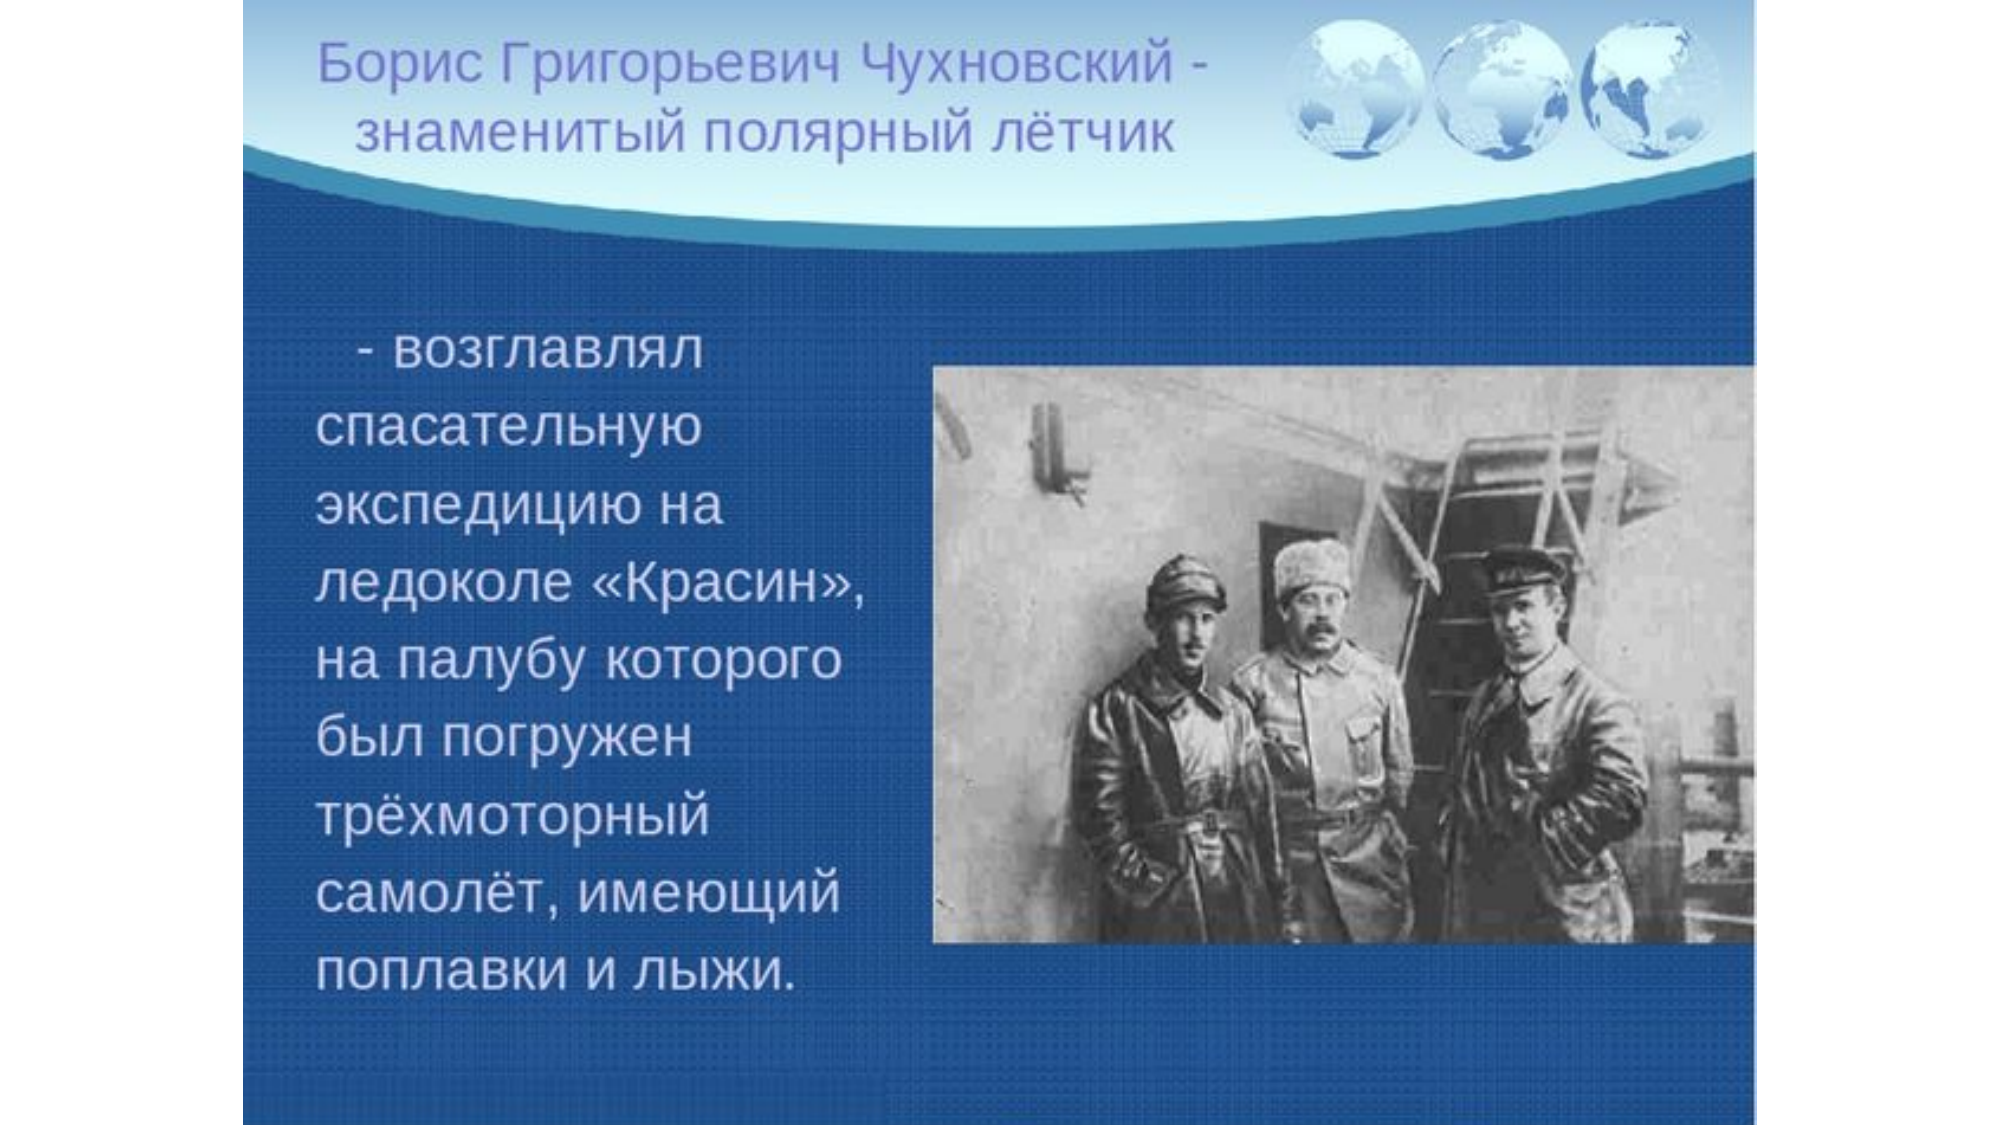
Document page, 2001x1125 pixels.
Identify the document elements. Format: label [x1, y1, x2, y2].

picture [243, 0, 1757, 1125]
